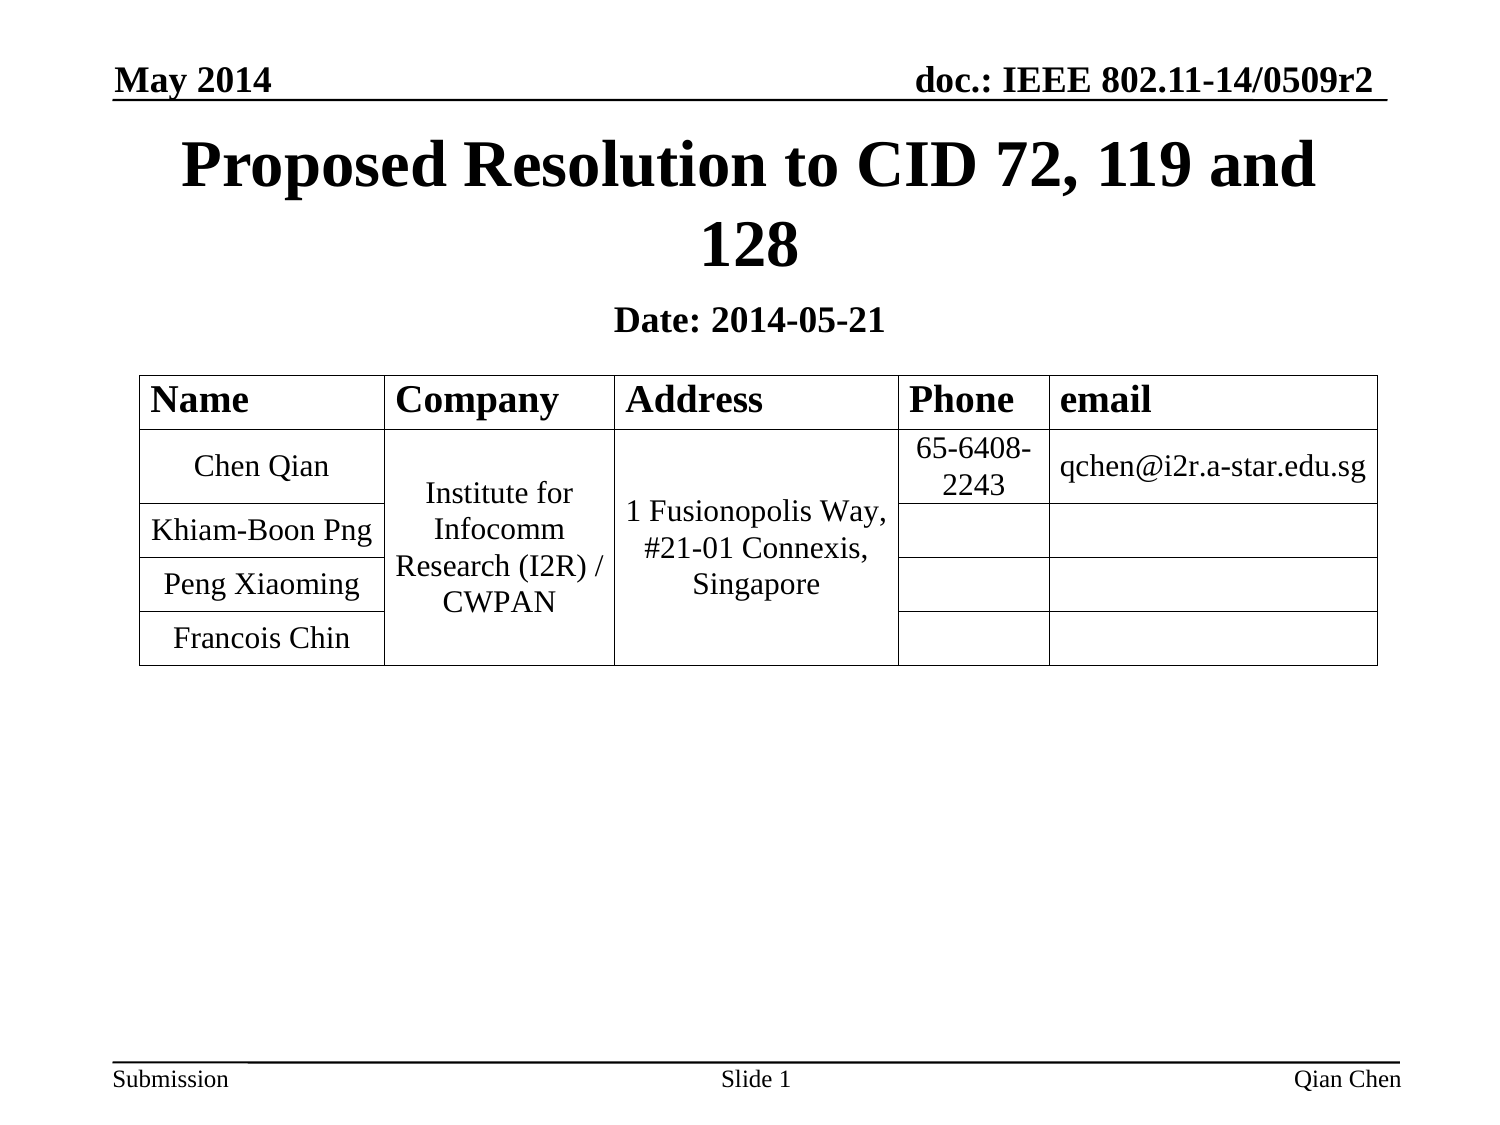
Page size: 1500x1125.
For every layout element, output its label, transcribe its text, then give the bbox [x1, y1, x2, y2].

text_box Date: 2014-05-21 [112, 287, 1388, 350]
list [124, 374, 1401, 713]
footer Qian Chen [1089, 1061, 1402, 1093]
slide_number Slide 1 [712, 1061, 800, 1093]
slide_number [114, 54, 286, 101]
title Proposed Resolution to CID 72, 119 and 128 [112, 112, 1388, 287]
